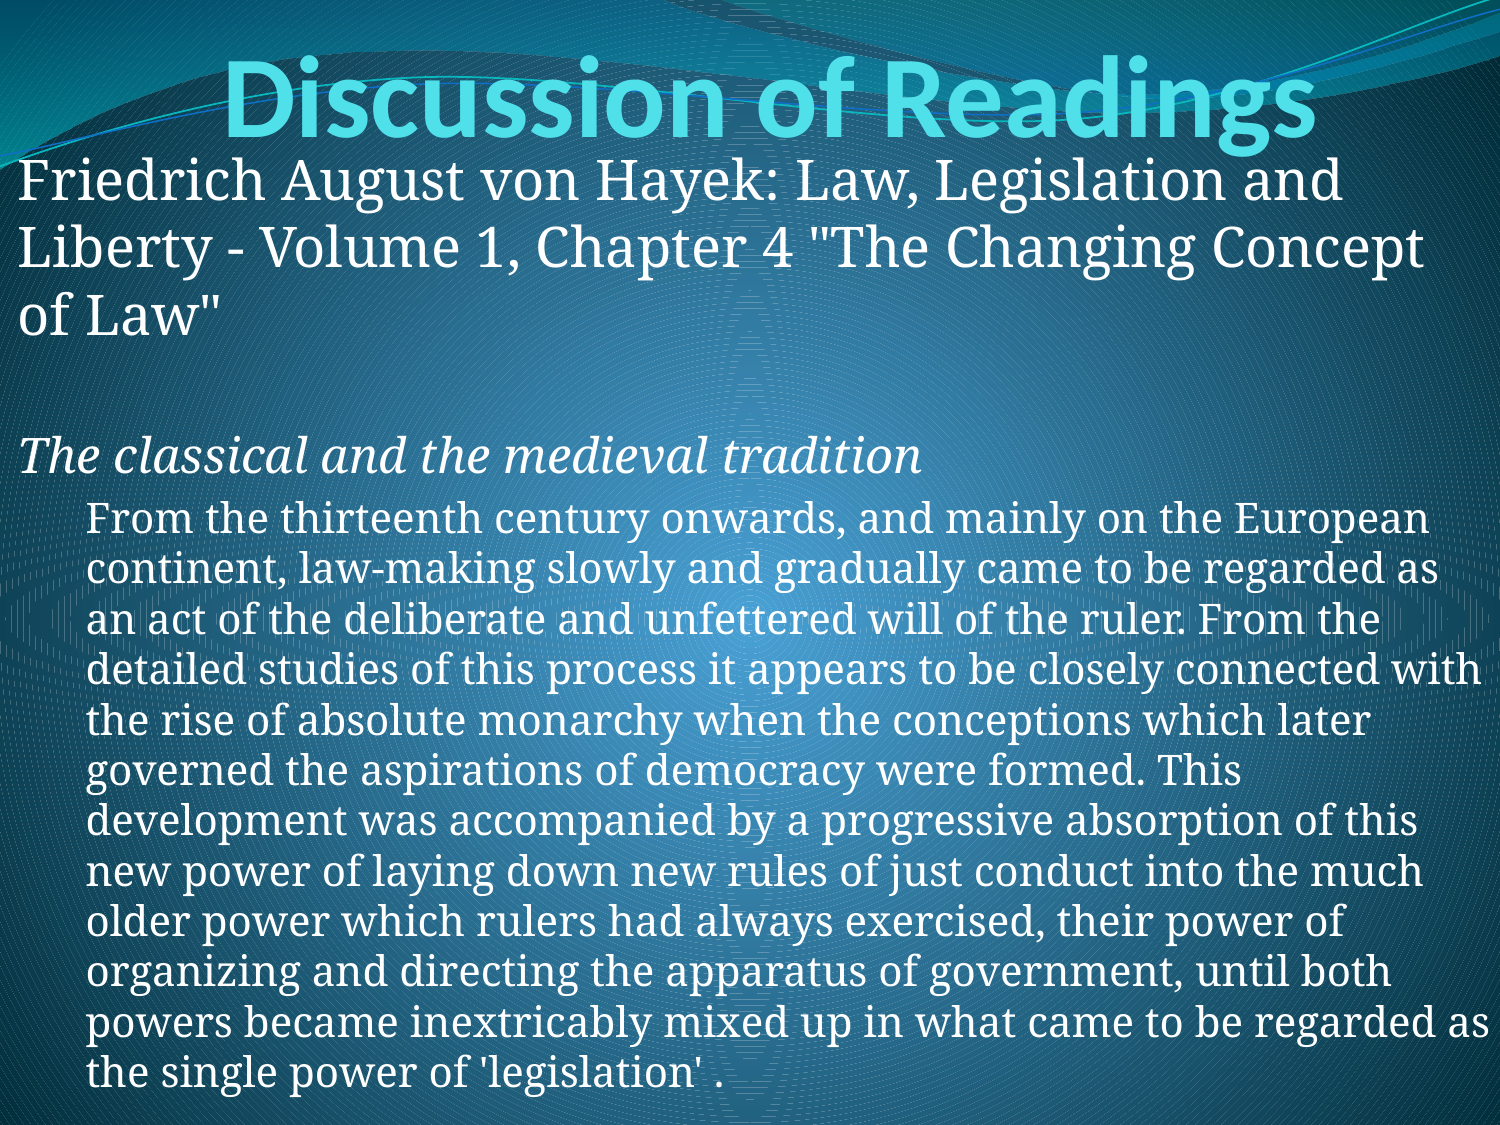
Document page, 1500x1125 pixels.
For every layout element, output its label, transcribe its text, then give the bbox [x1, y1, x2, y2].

subtitle Friedrich August von Hayek: Law, Legislation and Liberty - Volume 1, Chapter 4 "The Changing Concept of Law" The classical and the medieval tradition From the thirteenth century onwards, and mainly on the European continent, law-making slowly and gradually came to be regarded as an act of the deliberate and unfettered will of the ruler. From the detailed studies of this process it appears to be closely connected with the rise of absolute monarchy when the conceptions which later governed the aspirations of democracy were formed. This development was accompanied by a progressive absorption of this new power of laying down new rules of just conduct into the much older power which rulers had always exercised, their power of organizing and directing the apparatus of government, until both powers became inextricably mixed up in what came to be regarded as the single power of 'legislation' . [17, 137, 1500, 1125]
title Discussion of Readings [100, 19, 1471, 137]
